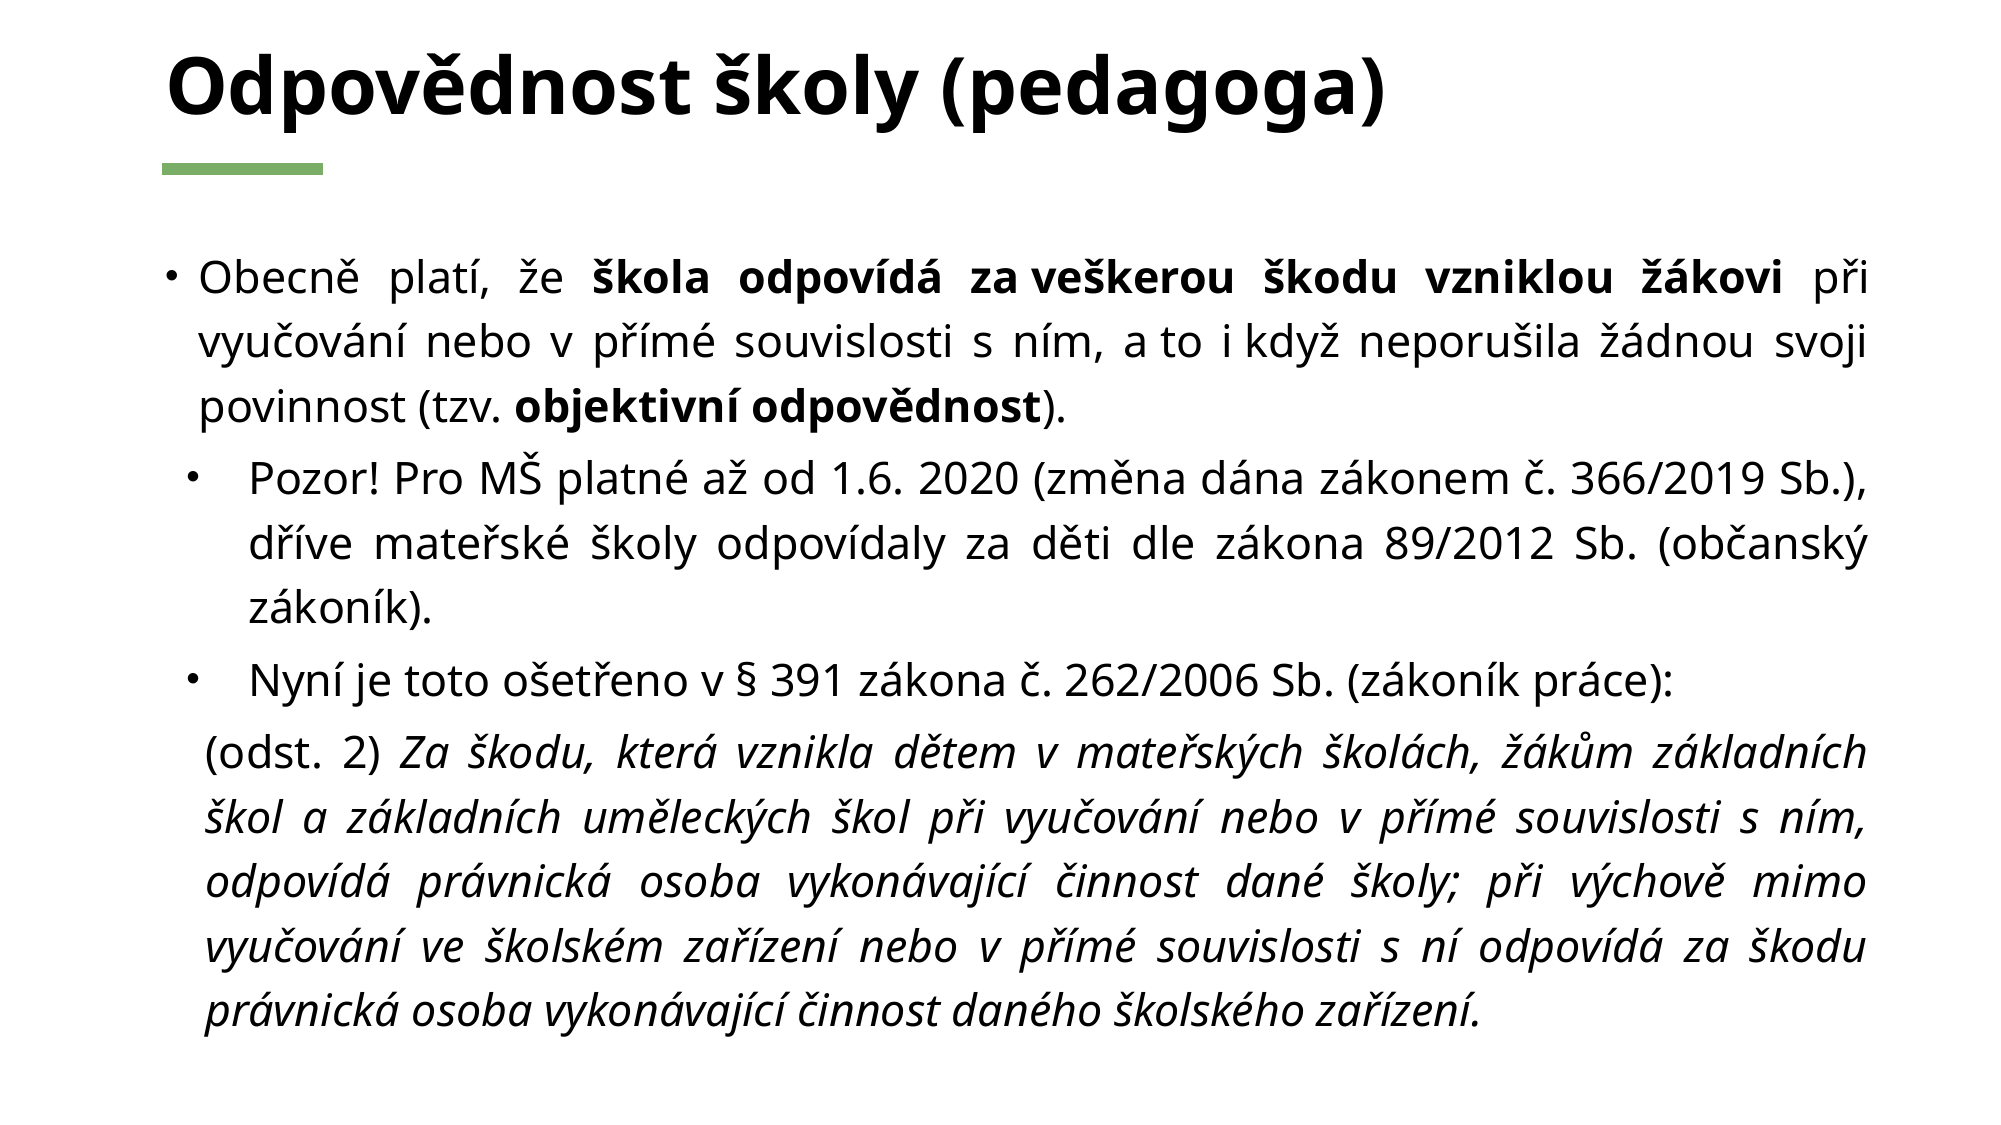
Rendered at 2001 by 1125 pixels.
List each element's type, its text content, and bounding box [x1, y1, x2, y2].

title Odpovědnost školy (pedagoga) [150, 27, 1850, 230]
list Obecně platí, že škola odpovídá za veškerou škodu vzniklou žákovi při vyučování nebo v přímé souvislosti s ním, a to i když neporušila žádnou svoji povinnost (tzv. objektivní odpovědnost). Pozor! Pro MŠ platné až od 1.6. 2020 (změna dána zákonem č. 366/2019 Sb.), dříve mateřské školy odpovídaly za děti dle zákona 89/2012 Sb. (občanský zákoník). Nyní je toto ošetřeno v § 391 zákona č. 262/2006 Sb. (zákoník práce): (odst. 2) Za škodu, která vznikla dětem v mateřských školách, žákům základních škol a základních uměleckých škol při vyučování nebo v přímé souvislosti s ním, odpovídá právnická osoba vykonávající činnost dané školy; při výchově mimo vyučování ve školském zařízení nebo v přímé souvislosti s ní odpovídá za škodu právnická osoba vykonávající činnost daného školského zařízení. [150, 230, 1886, 1059]
